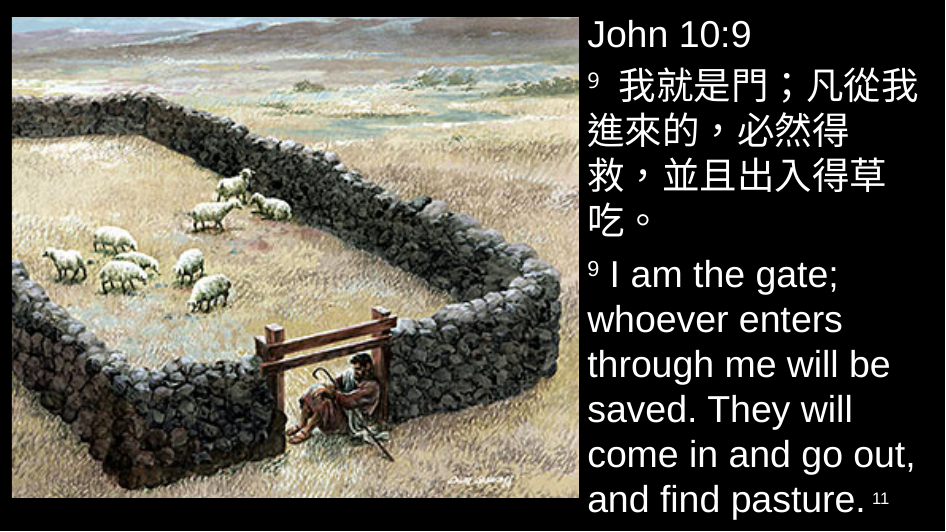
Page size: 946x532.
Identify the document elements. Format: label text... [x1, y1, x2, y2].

slide_number 11 [677, 483, 899, 522]
list John 10:9 9 我就是門；凡從我進來的，必然得救，並且出入得草吃。 9 I am the gate; whoever enters through me will be saved. They will come in and go out, and find pasture. [578, 5, 934, 503]
picture [11, 17, 580, 498]
